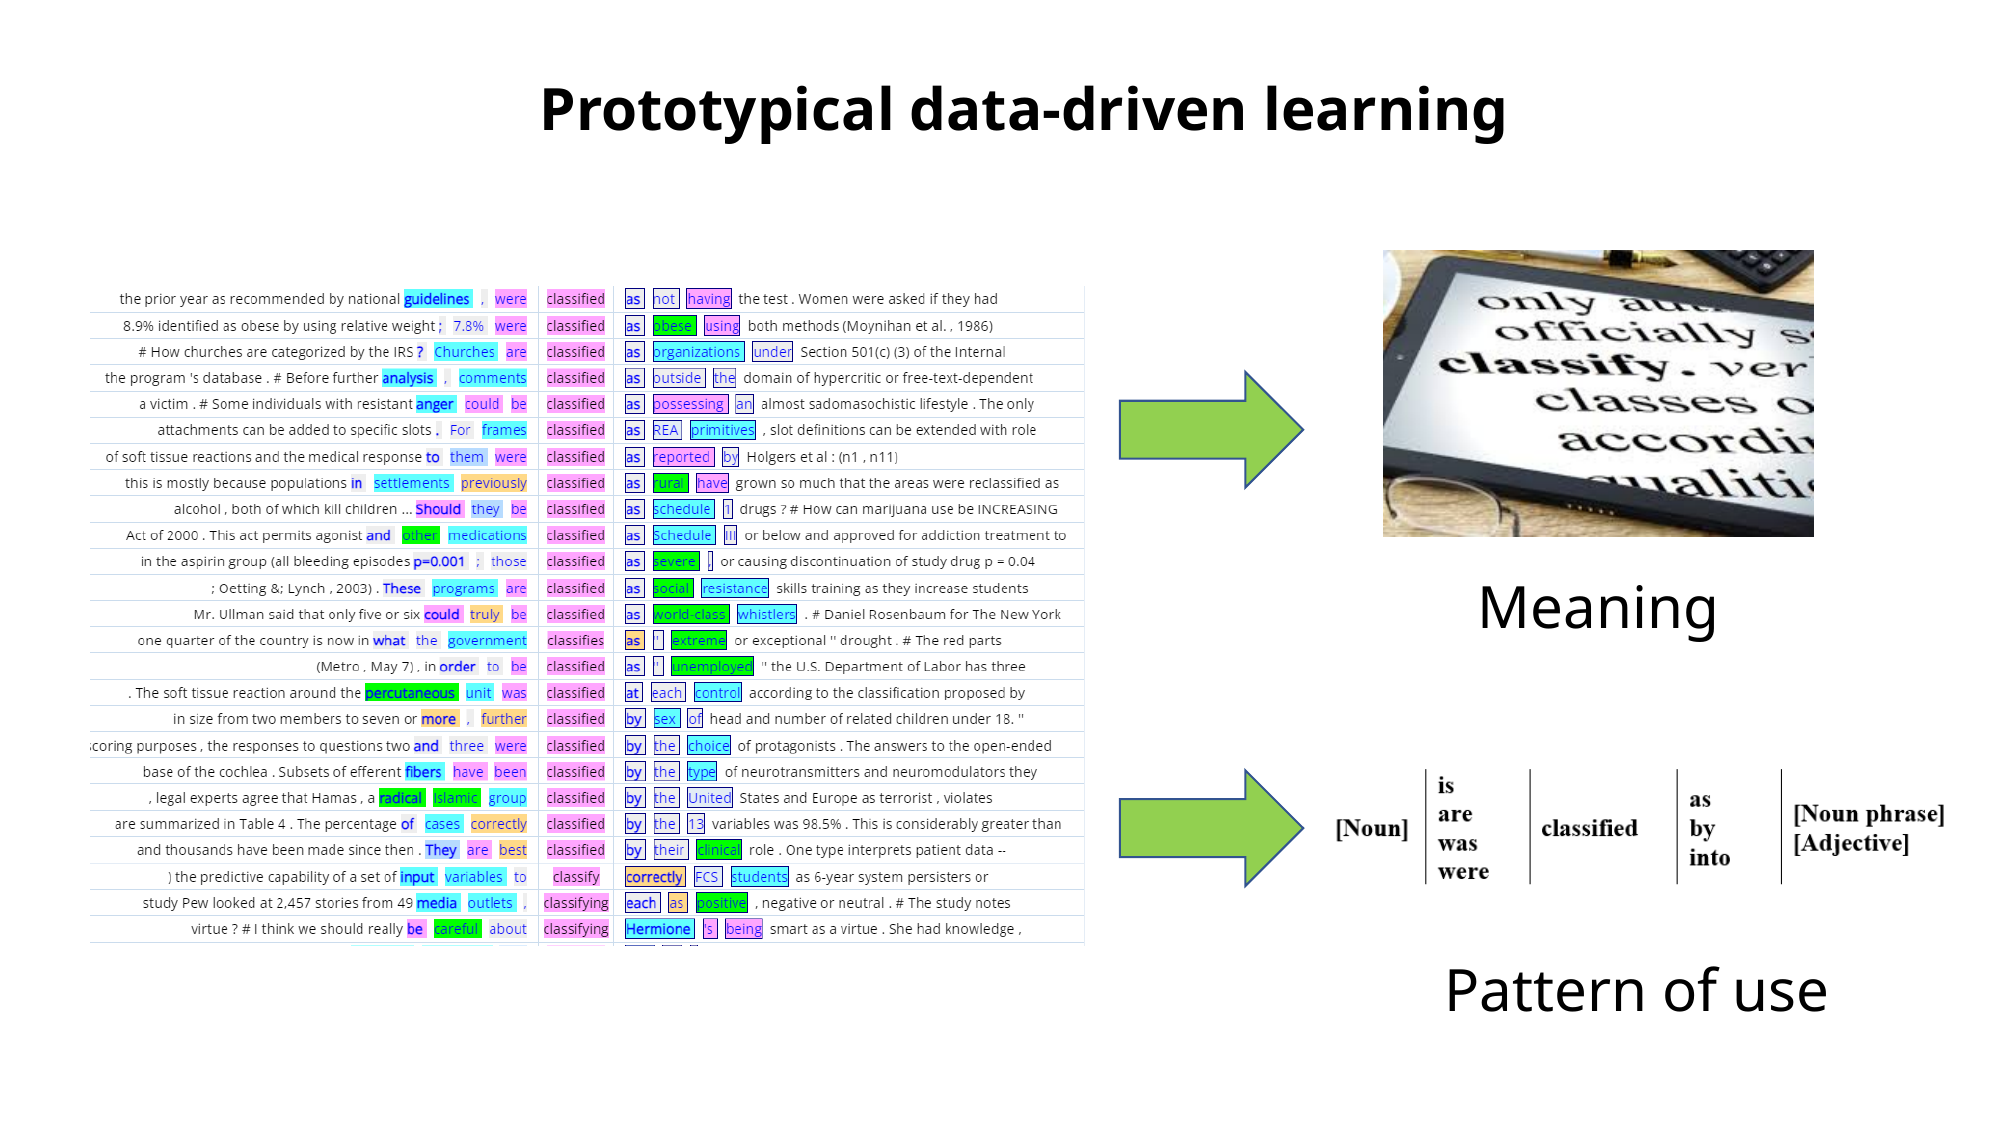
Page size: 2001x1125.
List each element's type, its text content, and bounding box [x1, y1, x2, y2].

text_box Prototypical data-driven learning [234, 65, 1814, 150]
text_box Pattern of use [1408, 946, 1865, 1031]
picture [1383, 250, 1814, 537]
text_box Meaning [1383, 562, 1814, 648]
picture [90, 286, 1085, 946]
text_box [1118, 369, 1305, 491]
text_box [1118, 767, 1297, 889]
picture [1297, 721, 2000, 946]
